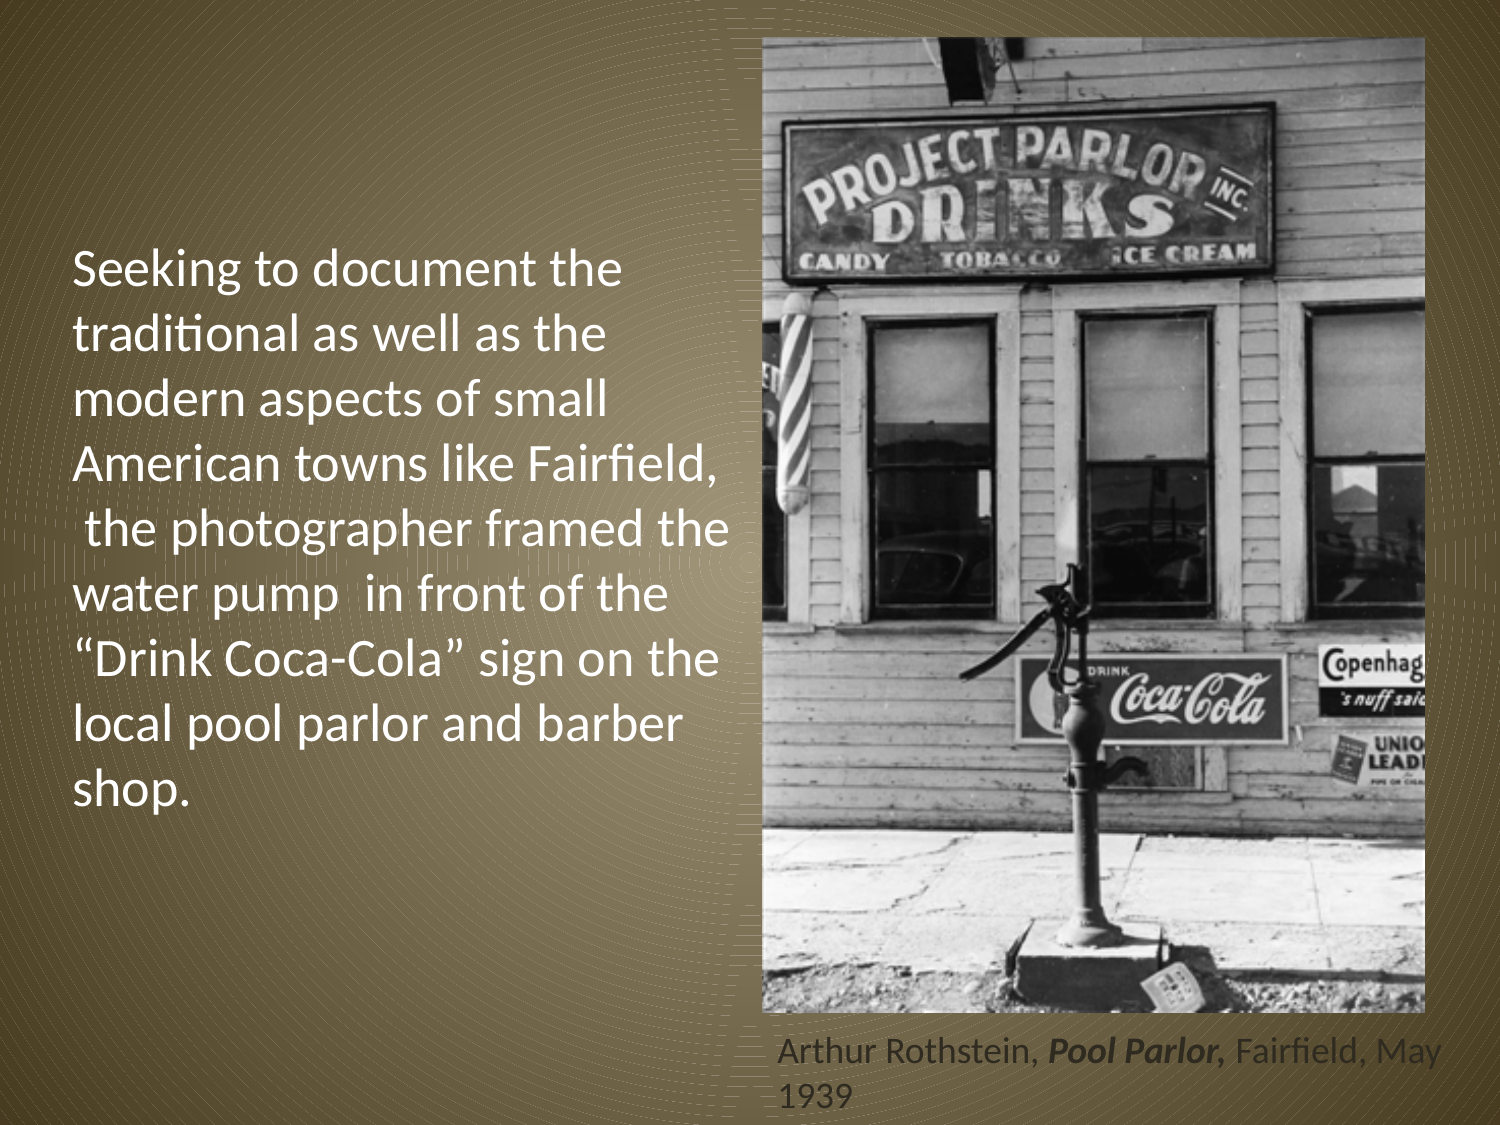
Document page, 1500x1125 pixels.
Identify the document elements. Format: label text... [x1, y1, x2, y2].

picture [762, 37, 1425, 1013]
text_box Seeking to document the traditional as well as the modern aspects of small American towns like Fairfield, the photographer framed the water pump in front of the “Drink Coca-Cola” sign on the local pool parlor and barber shop. [57, 224, 757, 825]
text_box Arthur Rothstein, Pool Parlor, Fairfield, May 1939 [762, 1018, 1500, 1124]
